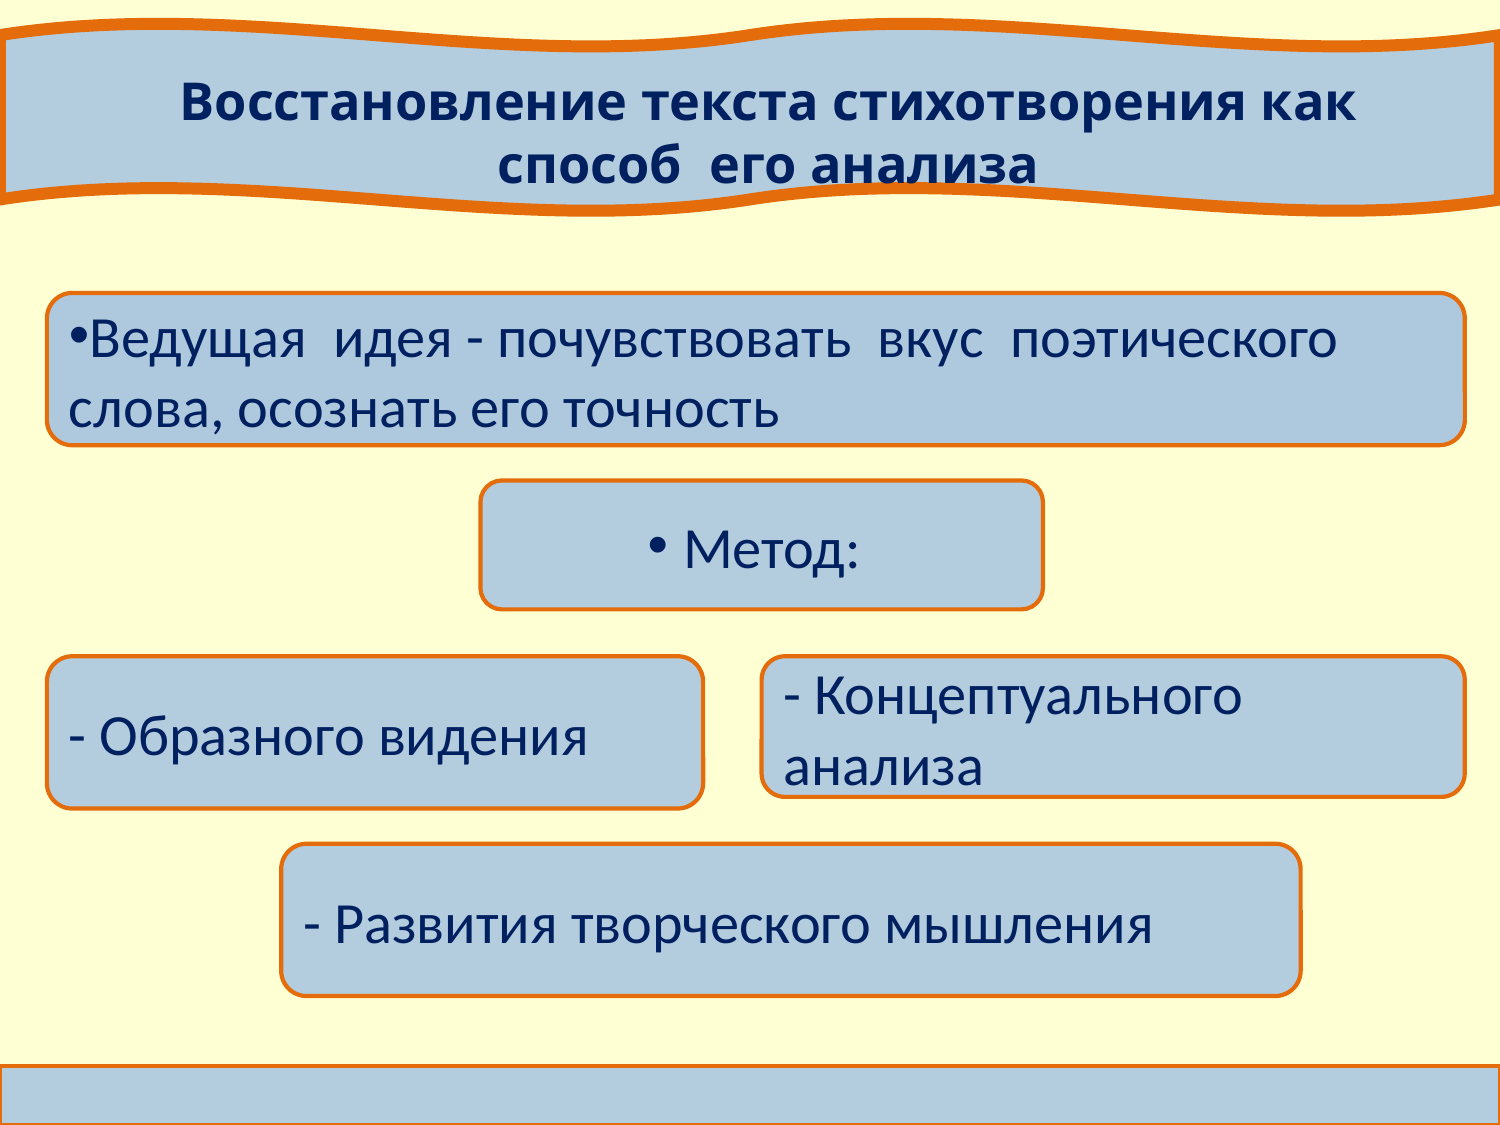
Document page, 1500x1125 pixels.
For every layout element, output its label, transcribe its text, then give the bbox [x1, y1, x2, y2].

text_box - Развития творческого мышления [279, 841, 1303, 999]
title Восстановление текста стихотворения как способ его анализа [93, 58, 1444, 291]
text_box - Концептуального анализа [759, 654, 1467, 799]
text_box Ведущая идея - почувствовать вкус поэтического слова, осознать его точность [44, 290, 1467, 448]
text_box [0, 1064, 1500, 1125]
text_box - Образного видения [44, 654, 706, 811]
text_box [0, 21, 1500, 209]
text_box Метод: [478, 478, 1046, 612]
